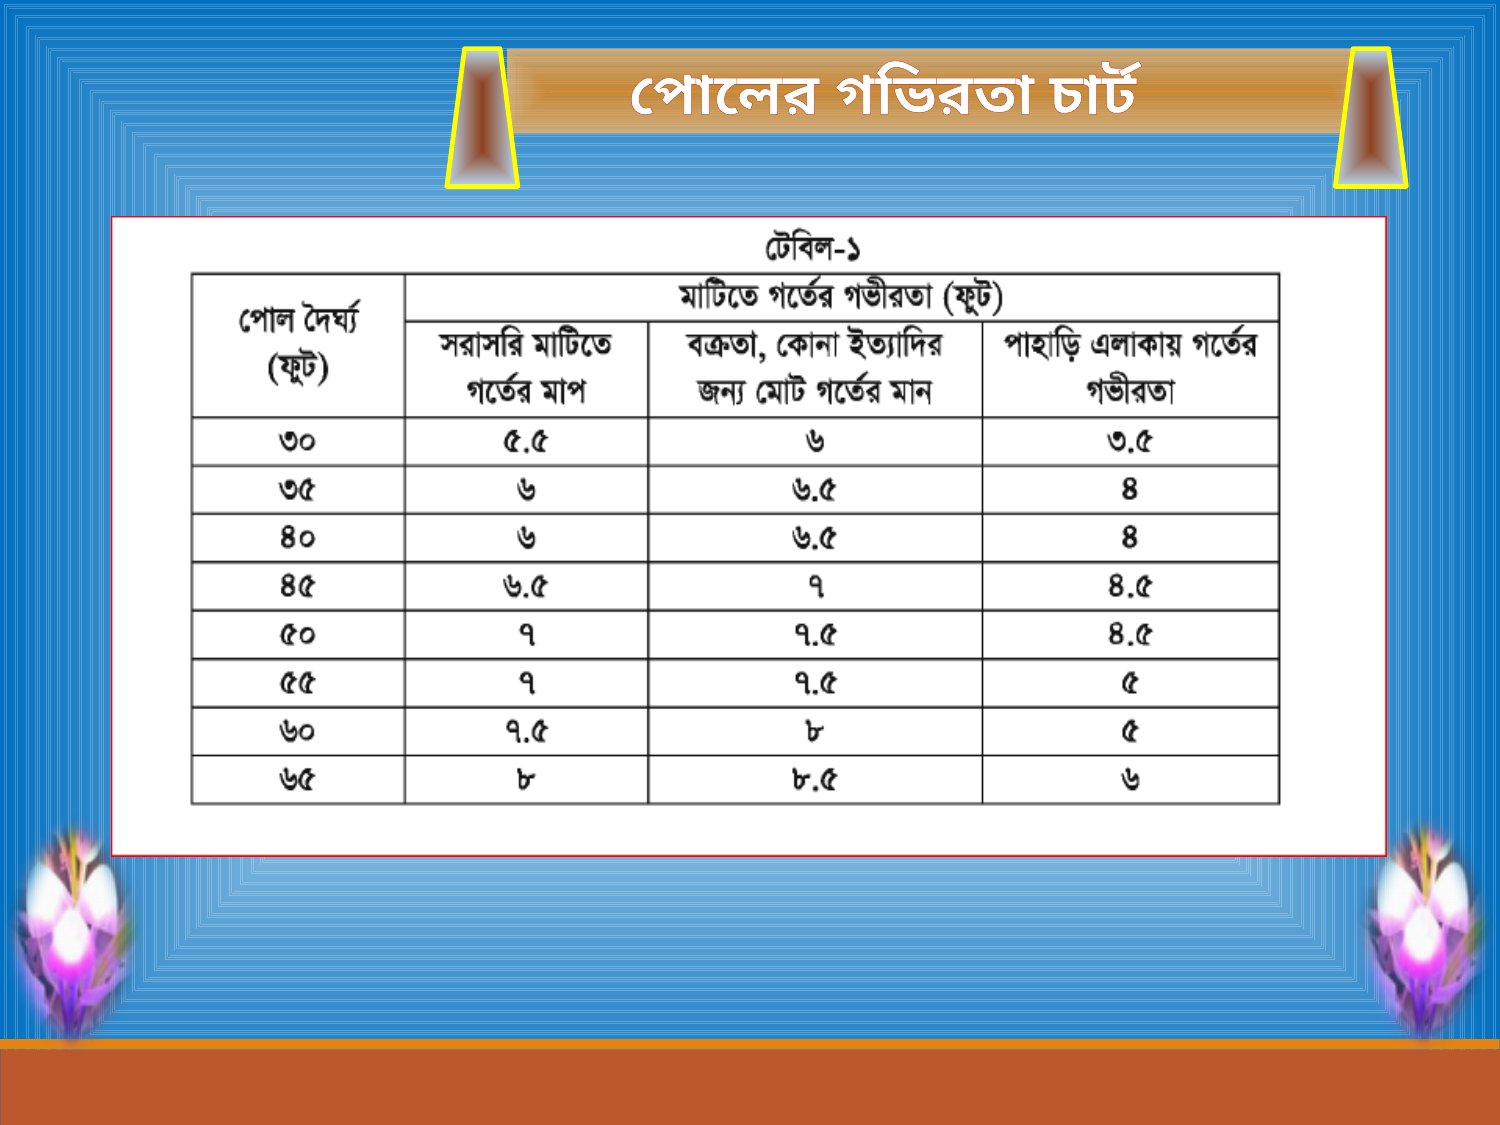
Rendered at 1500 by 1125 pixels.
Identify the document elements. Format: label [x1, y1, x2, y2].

picture [0, 216, 1499, 1064]
text_box [446, 48, 1407, 187]
